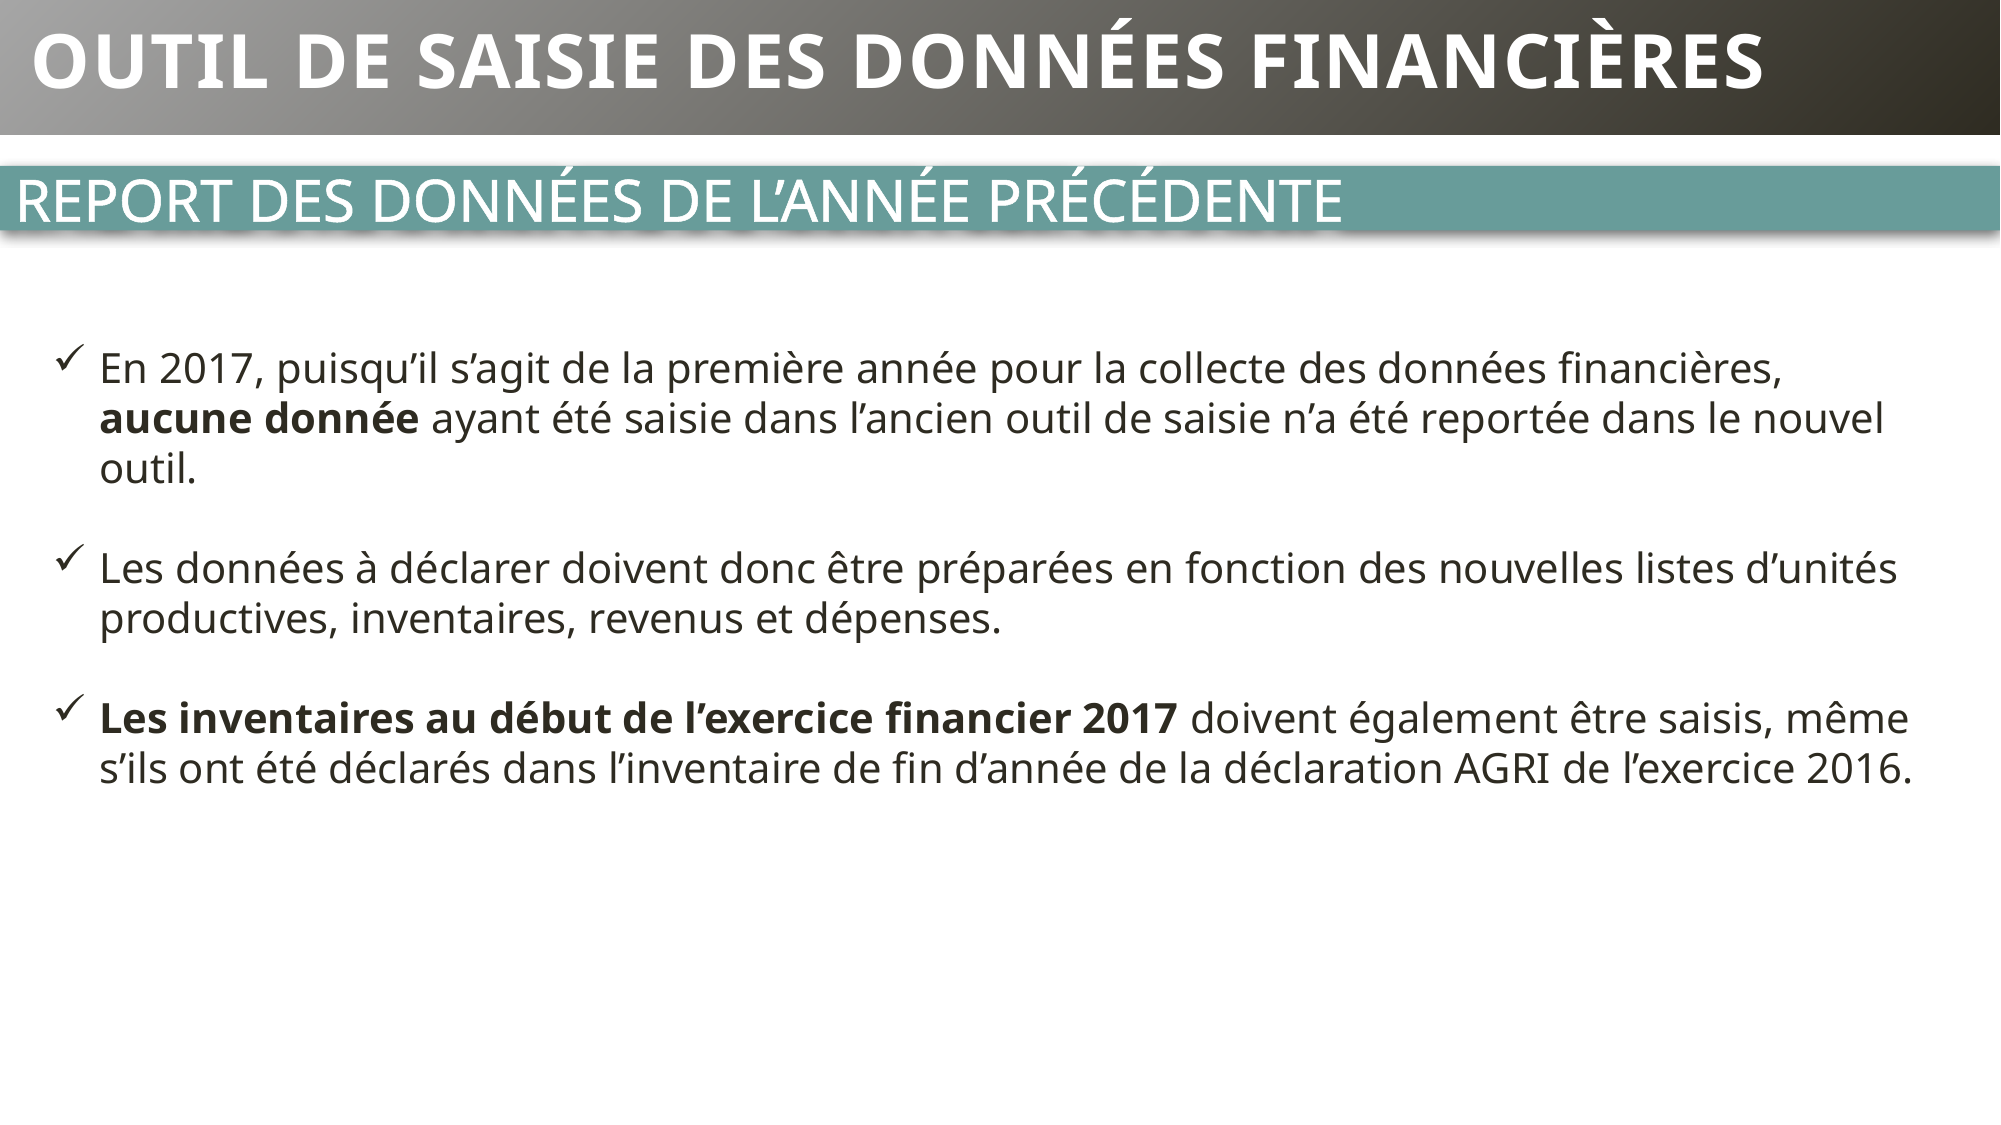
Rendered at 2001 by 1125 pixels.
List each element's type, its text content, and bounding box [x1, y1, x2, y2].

title Outil de saisie des données financières [0, 0, 2000, 135]
text_box En 2017, puisqu’il s’agit de la première année pour la collecte des données financières, aucune donnée ayant été saisie dans l’ancien outil de saisie n’a été reportée dans le nouvel outil. Les données à déclarer doivent donc être préparées en fonction des nouvelles listes d’unités productives, inventaires, revenus et dépenses. Les inventaires au début de l’exercice financier 2017 doivent également être saisis, même s’ils ont été déclarés dans l’inventaire de fin d’année de la déclaration AGRI de l’exercice 2016. [0, 334, 1961, 800]
text_box Report des données de l’année précédente [0, 165, 2000, 231]
